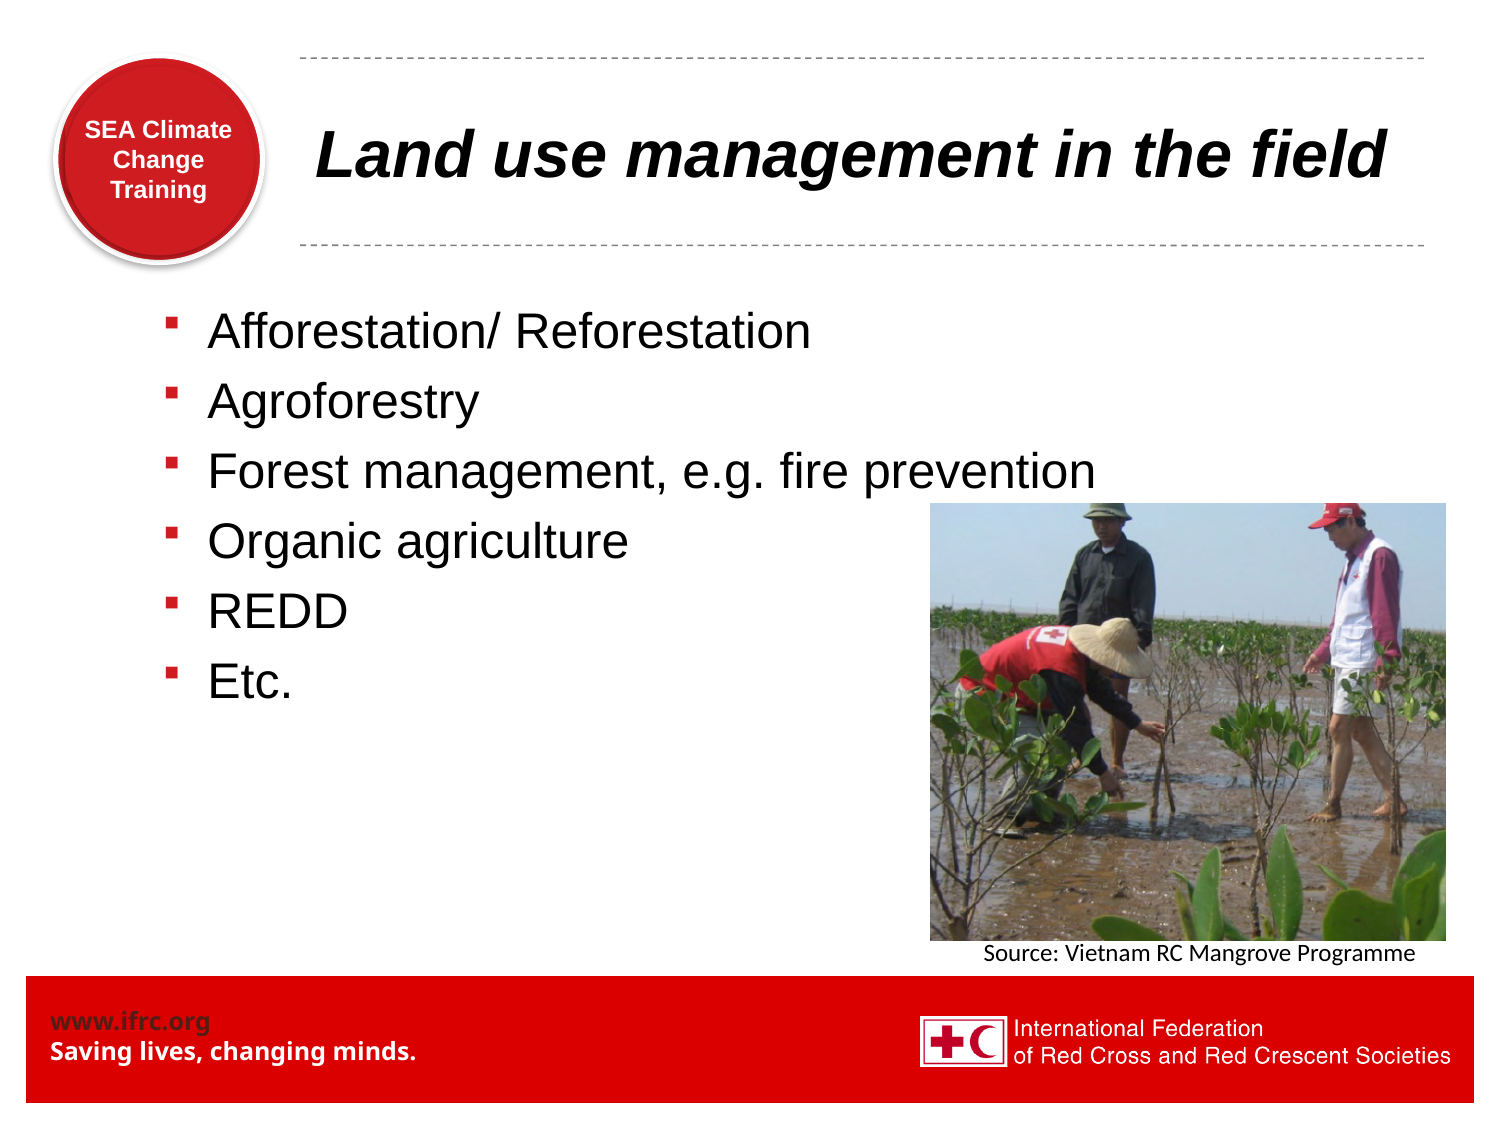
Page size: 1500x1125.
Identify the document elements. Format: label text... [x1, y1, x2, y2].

picture [920, 1016, 1450, 1067]
title Land use management in the field [300, 57, 1425, 246]
text_box Source: Vietnam RC Mangrove Programme [968, 949, 1432, 974]
text_box Afforestation/ Reforestation Agroforestry Forest management, e.g. fire prevention Organic agriculture REDD Etc. [147, 290, 1388, 908]
picture [929, 503, 1447, 941]
